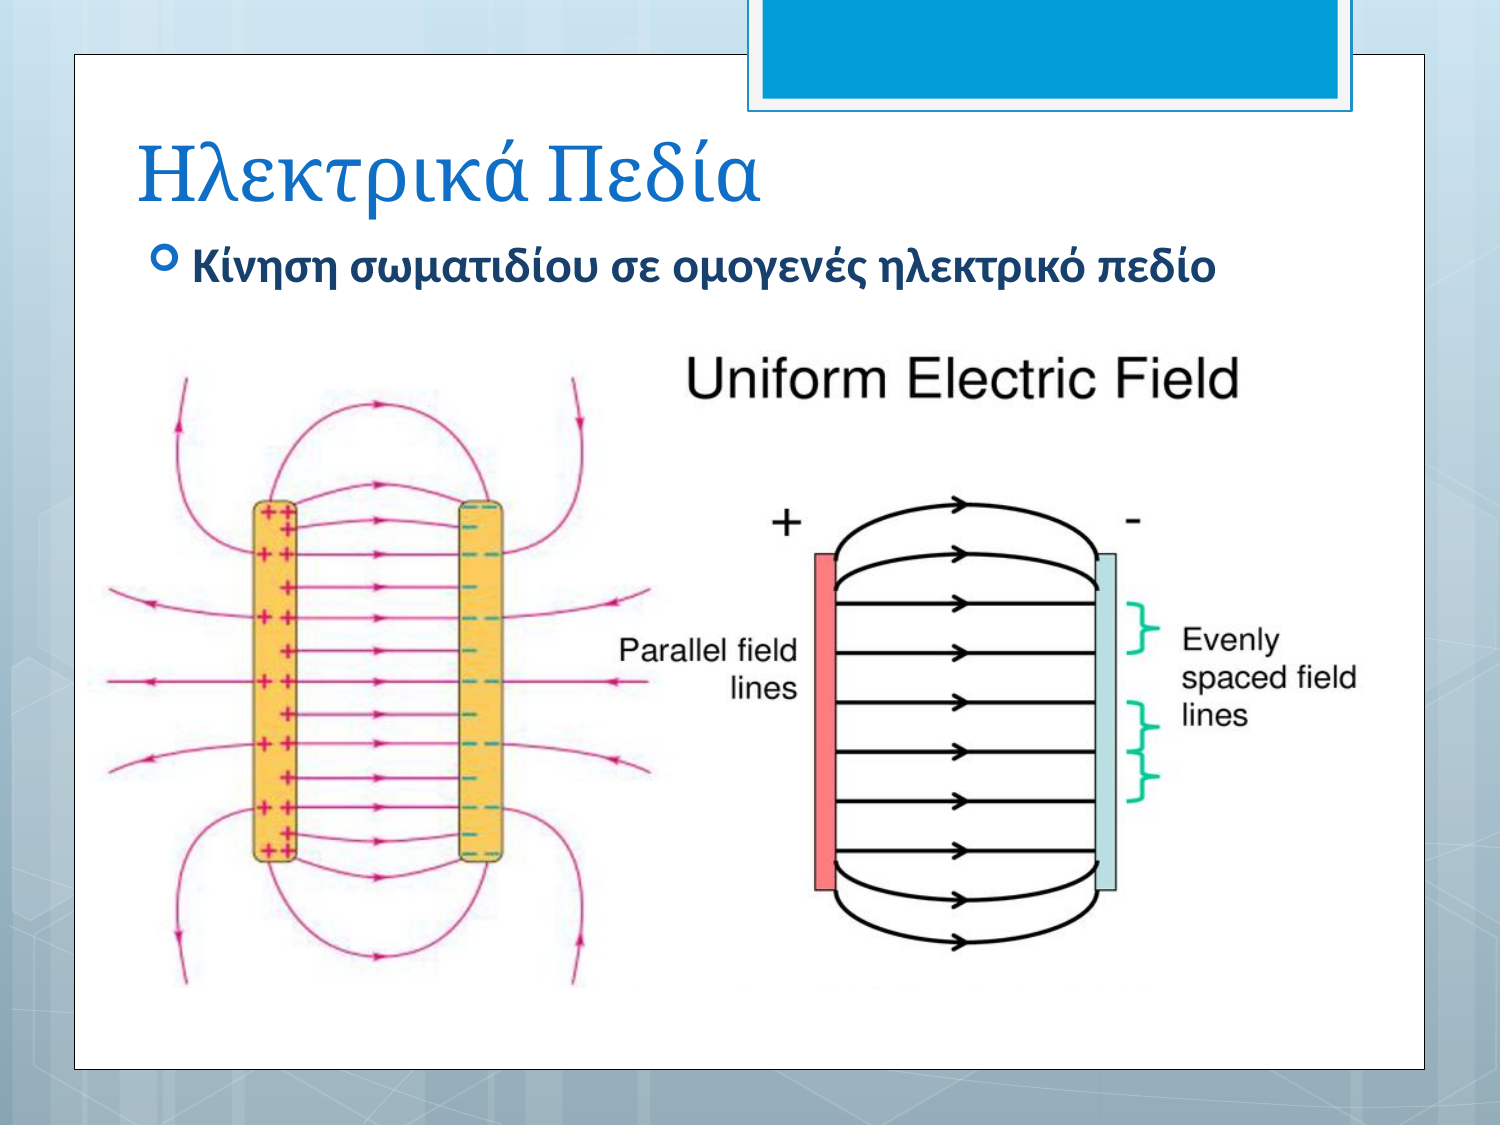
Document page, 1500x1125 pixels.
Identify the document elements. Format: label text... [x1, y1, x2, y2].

title Ηλεκτρικά Πεδία [121, 116, 1338, 224]
list Κίνηση σωματιδίου σε ομογενές ηλεκτρικό πεδίο [121, 224, 1425, 1088]
picture [87, 349, 1406, 988]
